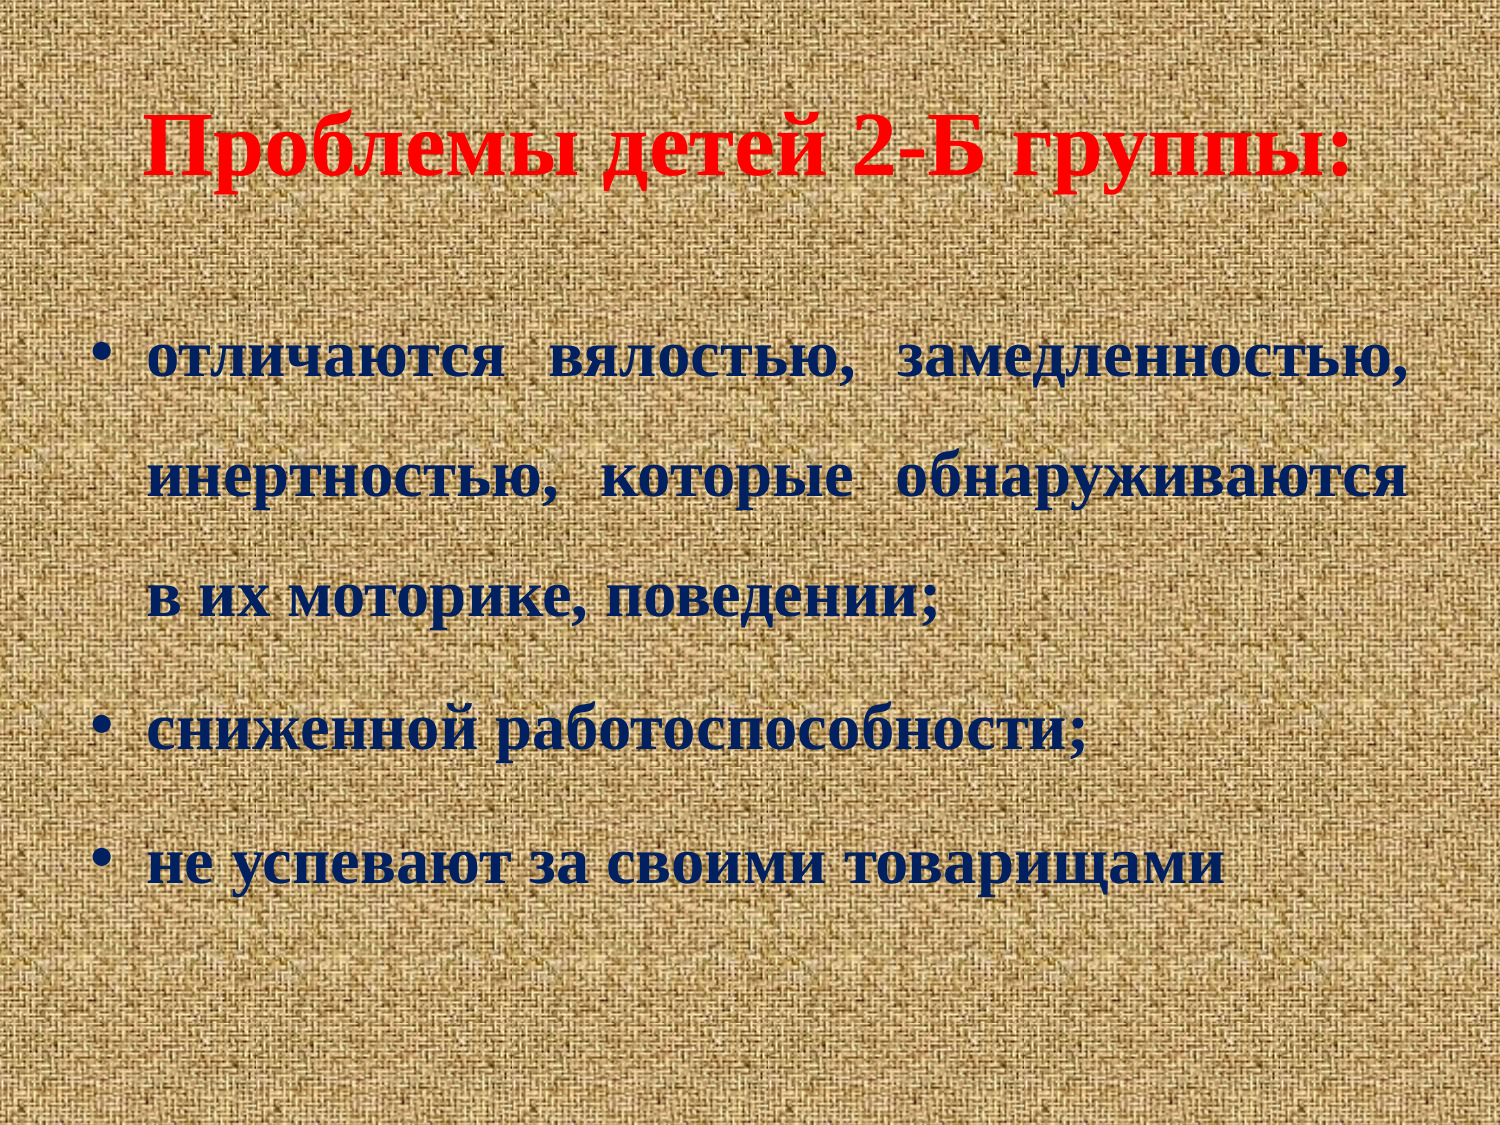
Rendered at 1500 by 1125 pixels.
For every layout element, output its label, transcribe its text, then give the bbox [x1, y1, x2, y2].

picture [0, 0, 1500, 1125]
list отличаются вялостью, замедленностью, инертностью, которые обнаруживаются в их моторике, поведении; сниженной работоспособности; не успевают за своими товарищами [75, 262, 1425, 1005]
title Проблемы детей 2-Б группы: [75, 45, 1425, 233]
